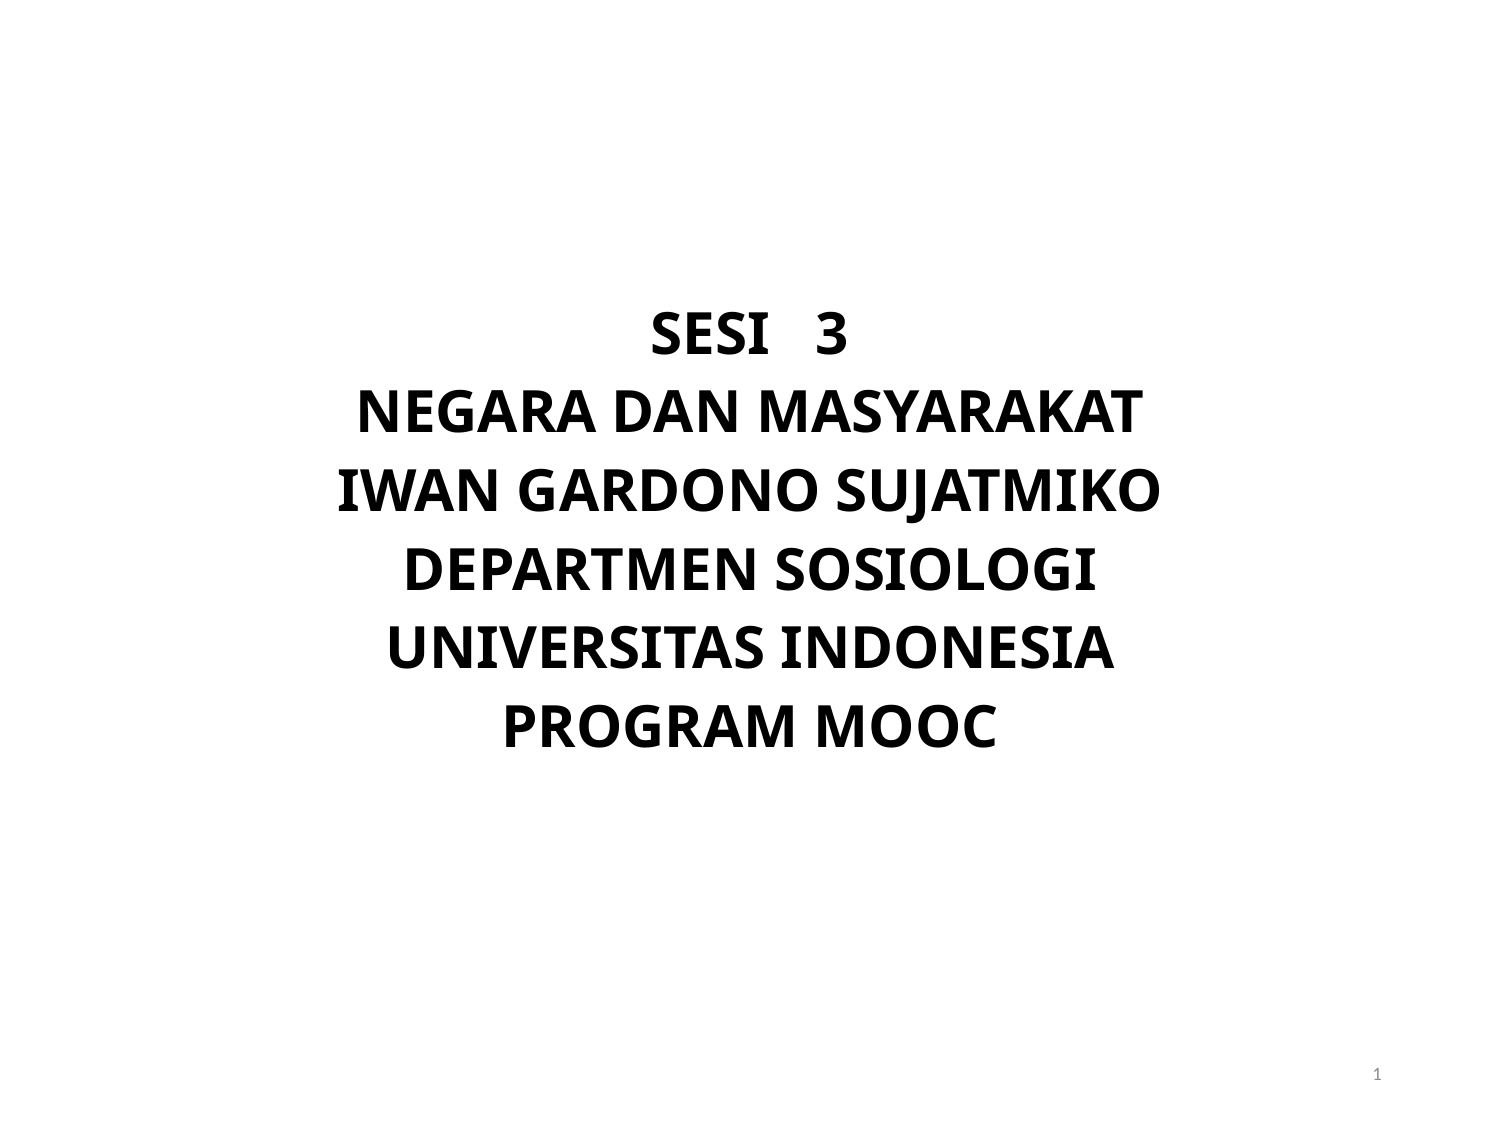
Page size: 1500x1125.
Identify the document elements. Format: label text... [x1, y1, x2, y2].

list SESI 3 NEGARA DAN MASYARAKAT IWAN GARDONO SUJATMIKO DEPARTMEN SOSIOLOGI UNIVERSITAS INDONESIA PROGRAM MOOC [75, 160, 1425, 1006]
slide_number 1 [1059, 1042, 1397, 1103]
